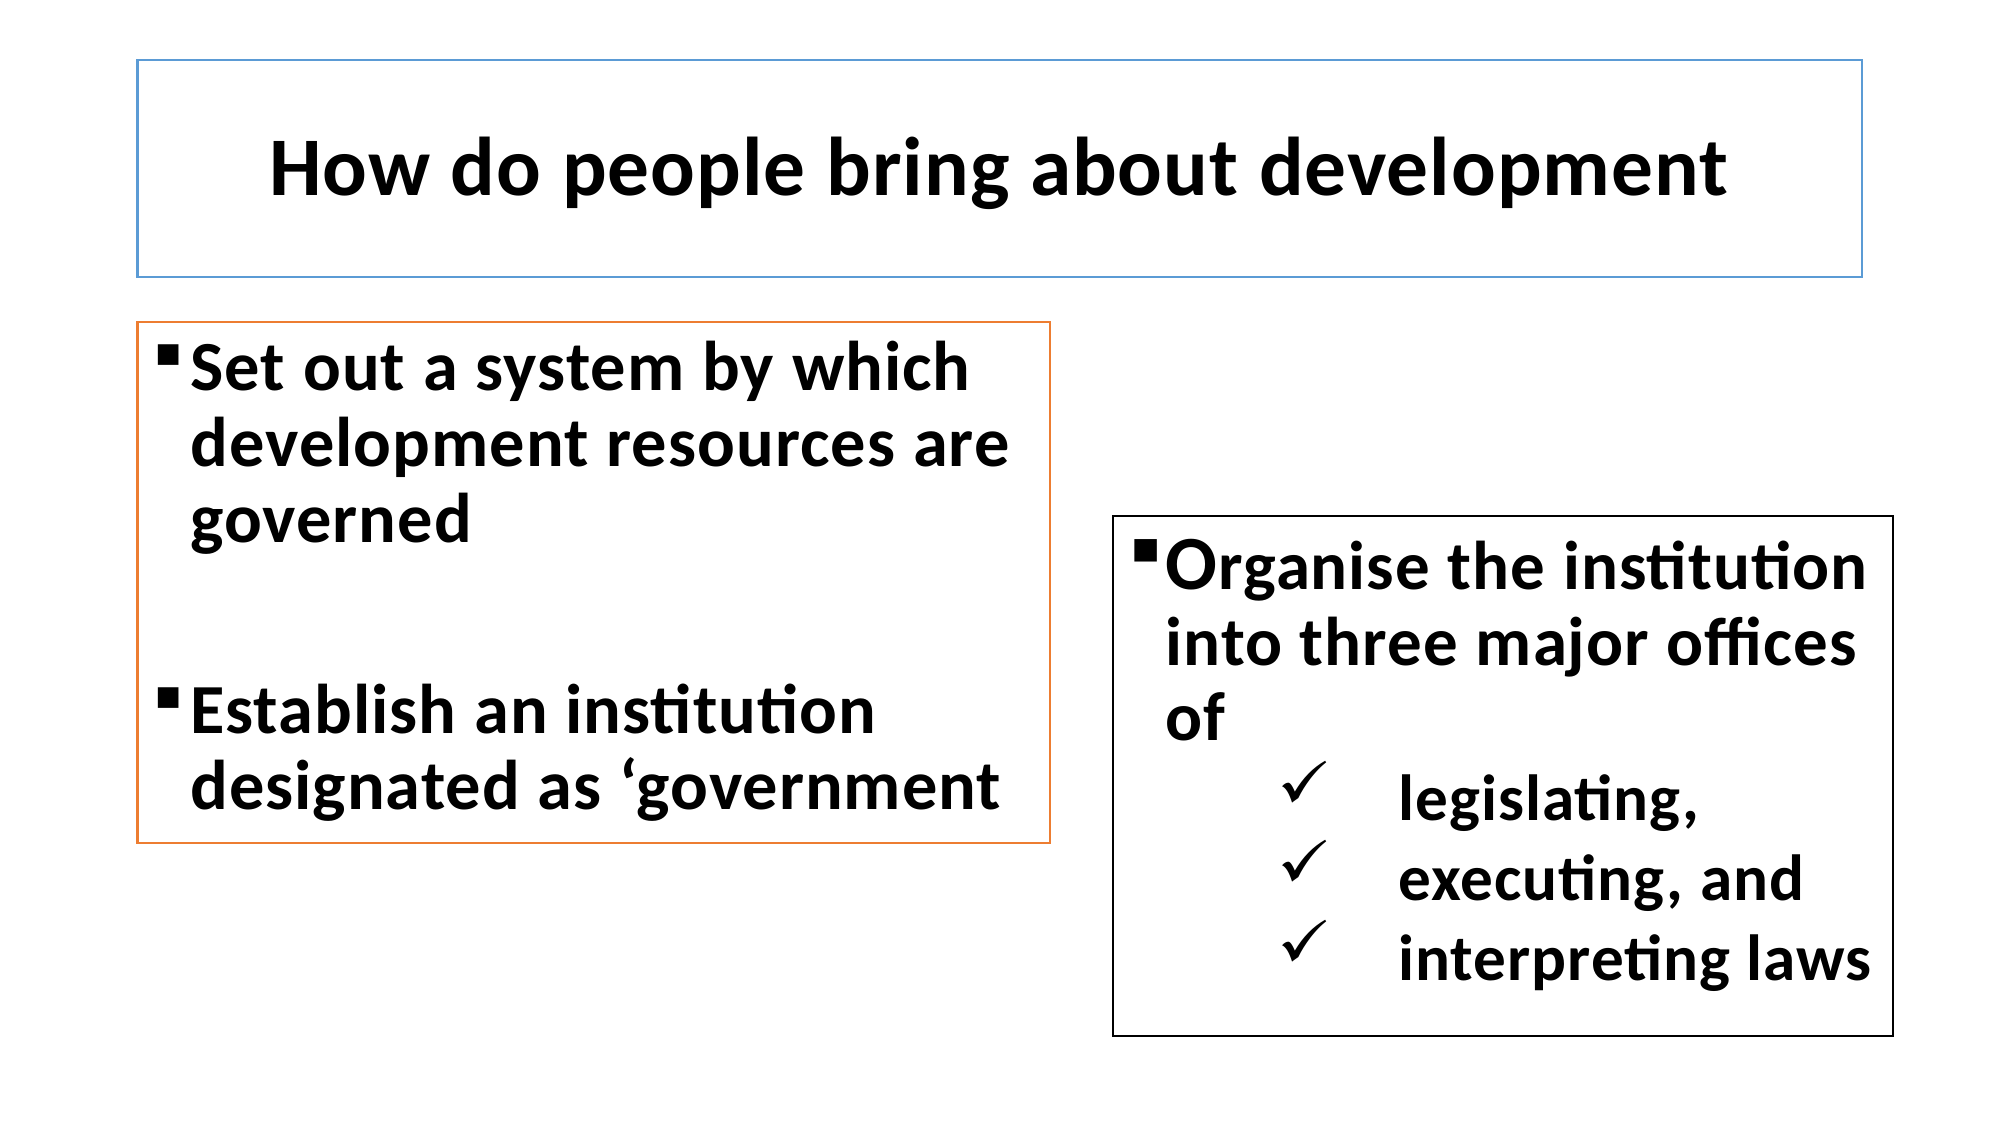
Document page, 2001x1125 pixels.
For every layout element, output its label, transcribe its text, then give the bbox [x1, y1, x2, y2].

list Organise the institution into three major offices of legislating, executing, and interpreting laws [1112, 515, 1894, 1037]
title How do people bring about development [136, 59, 1863, 278]
list Set out a system by which development resources are governed Establish an institution designated as ‘government [136, 321, 1051, 844]
